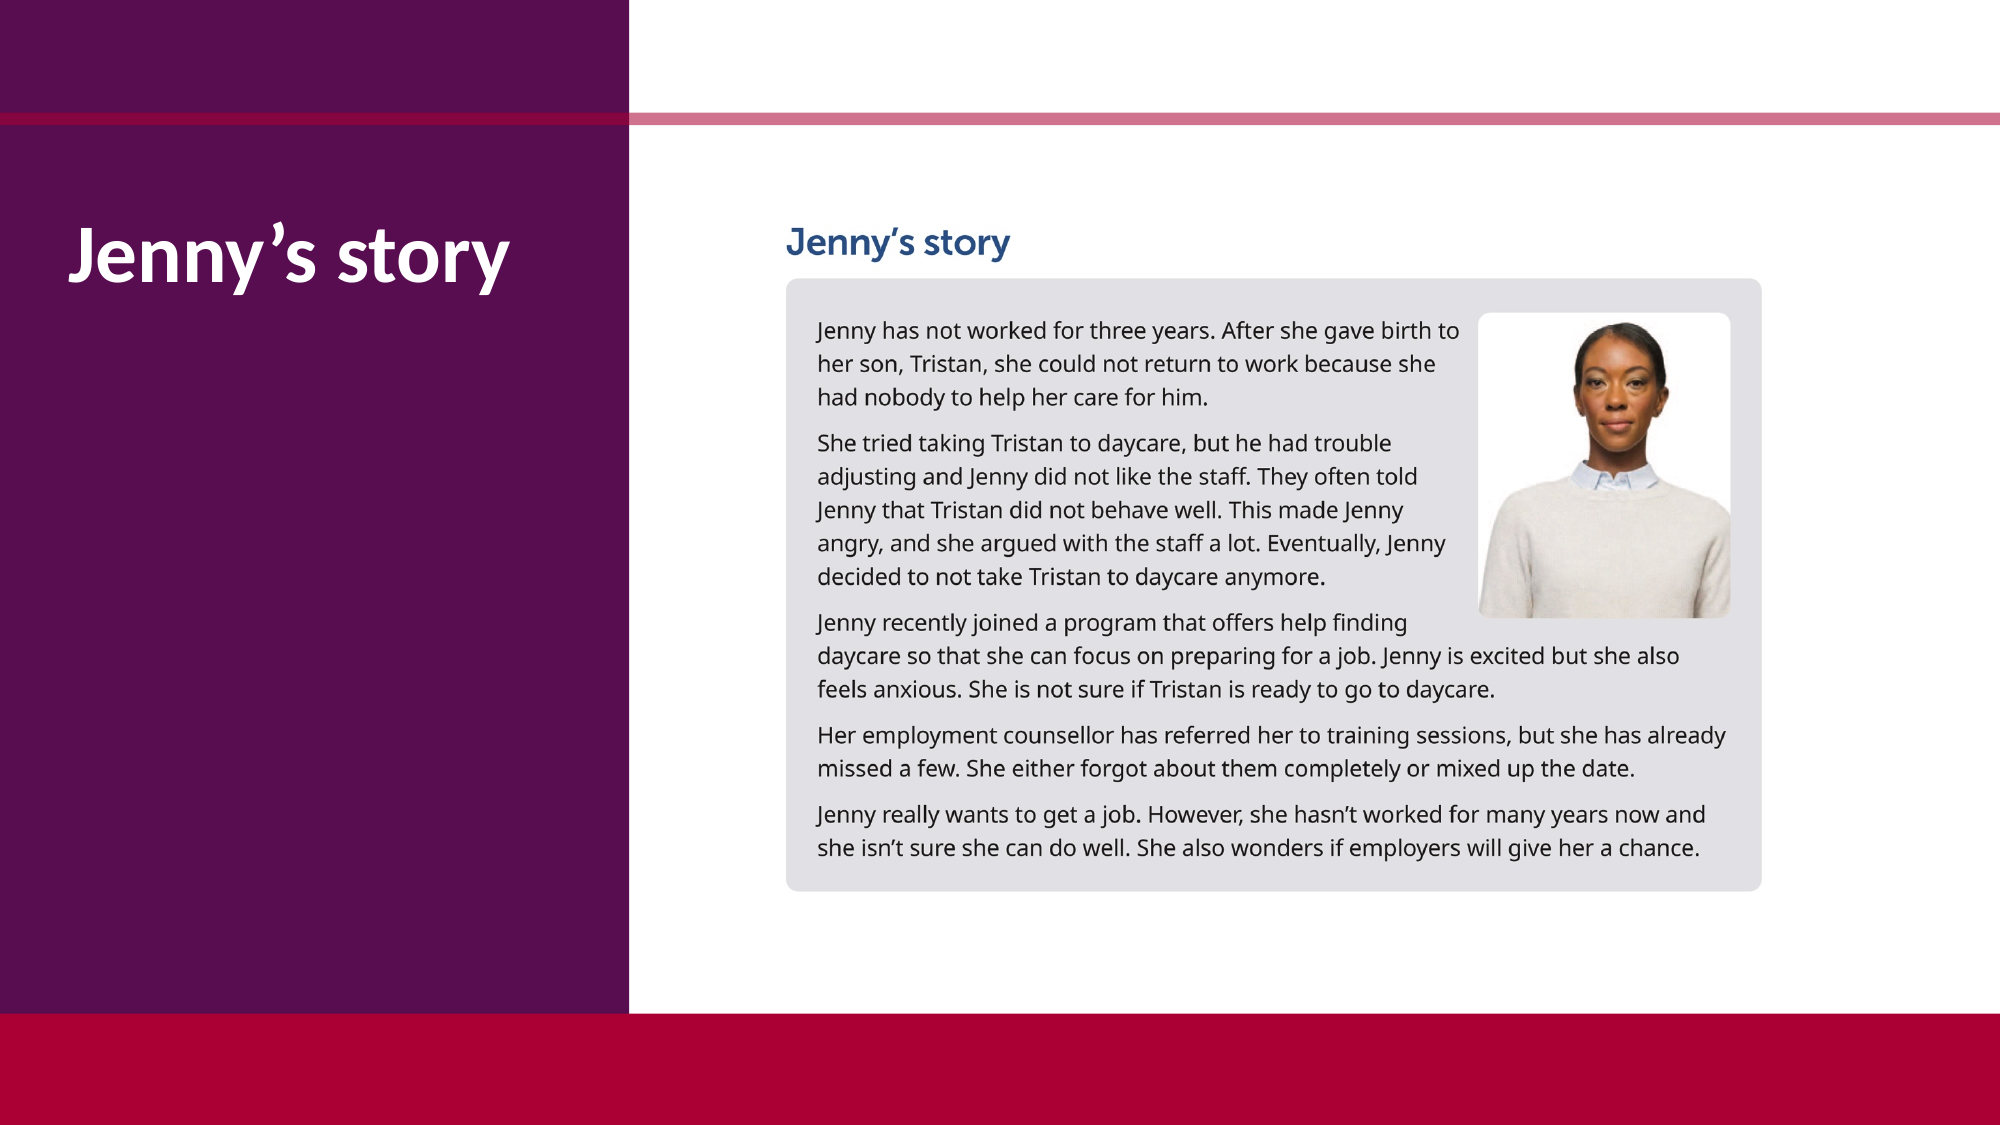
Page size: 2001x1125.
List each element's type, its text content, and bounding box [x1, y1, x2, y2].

text_box [0, 0, 630, 112]
text_box [0, 126, 630, 1013]
text_box [0, 1013, 2000, 1125]
picture [739, 193, 1823, 947]
text_box Jenny’s story [53, 191, 689, 307]
